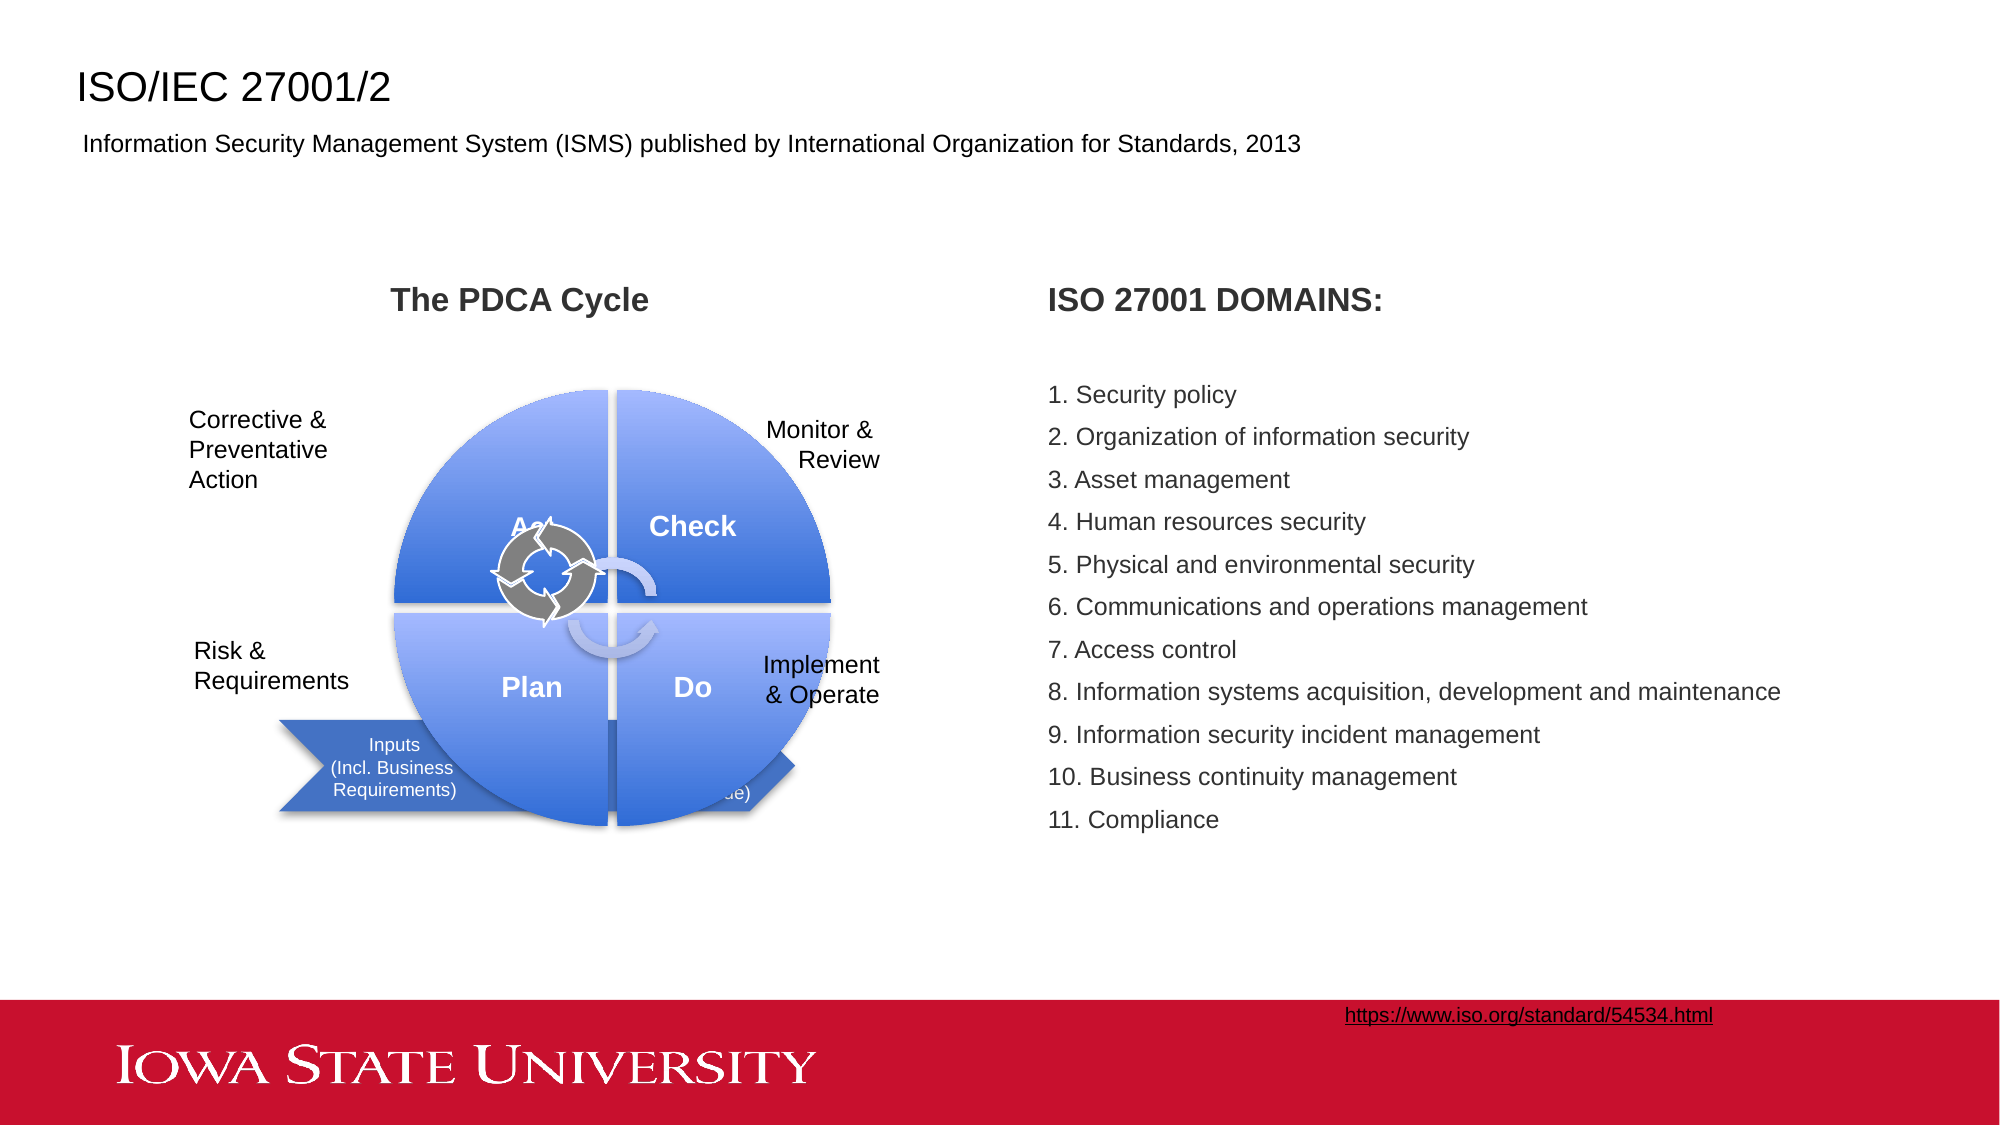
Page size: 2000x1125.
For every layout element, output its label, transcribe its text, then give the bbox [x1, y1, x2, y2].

text_box Information Security Management System (ISMS) published by International Organization for Standards, 2013 [82, 127, 1914, 252]
picture [116, 1044, 817, 1088]
text_box https://www.iso.org/standard/54534.html [1330, 994, 2000, 1034]
text_box ISO 27001 DOMAINS: 1. Security policy 2. Organization of information security 3. Asset management 4. Human resources security 5. Physical and environmental security 6. Communications and operations management 7. Access control 8. Information systems acquisition, development and maintenance 9. Information security incident management 10. Business continuity management 11. Compliance [1047, 278, 2000, 924]
text_box ISO/IEC 27001/2 [61, 52, 1438, 107]
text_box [173, 278, 896, 812]
